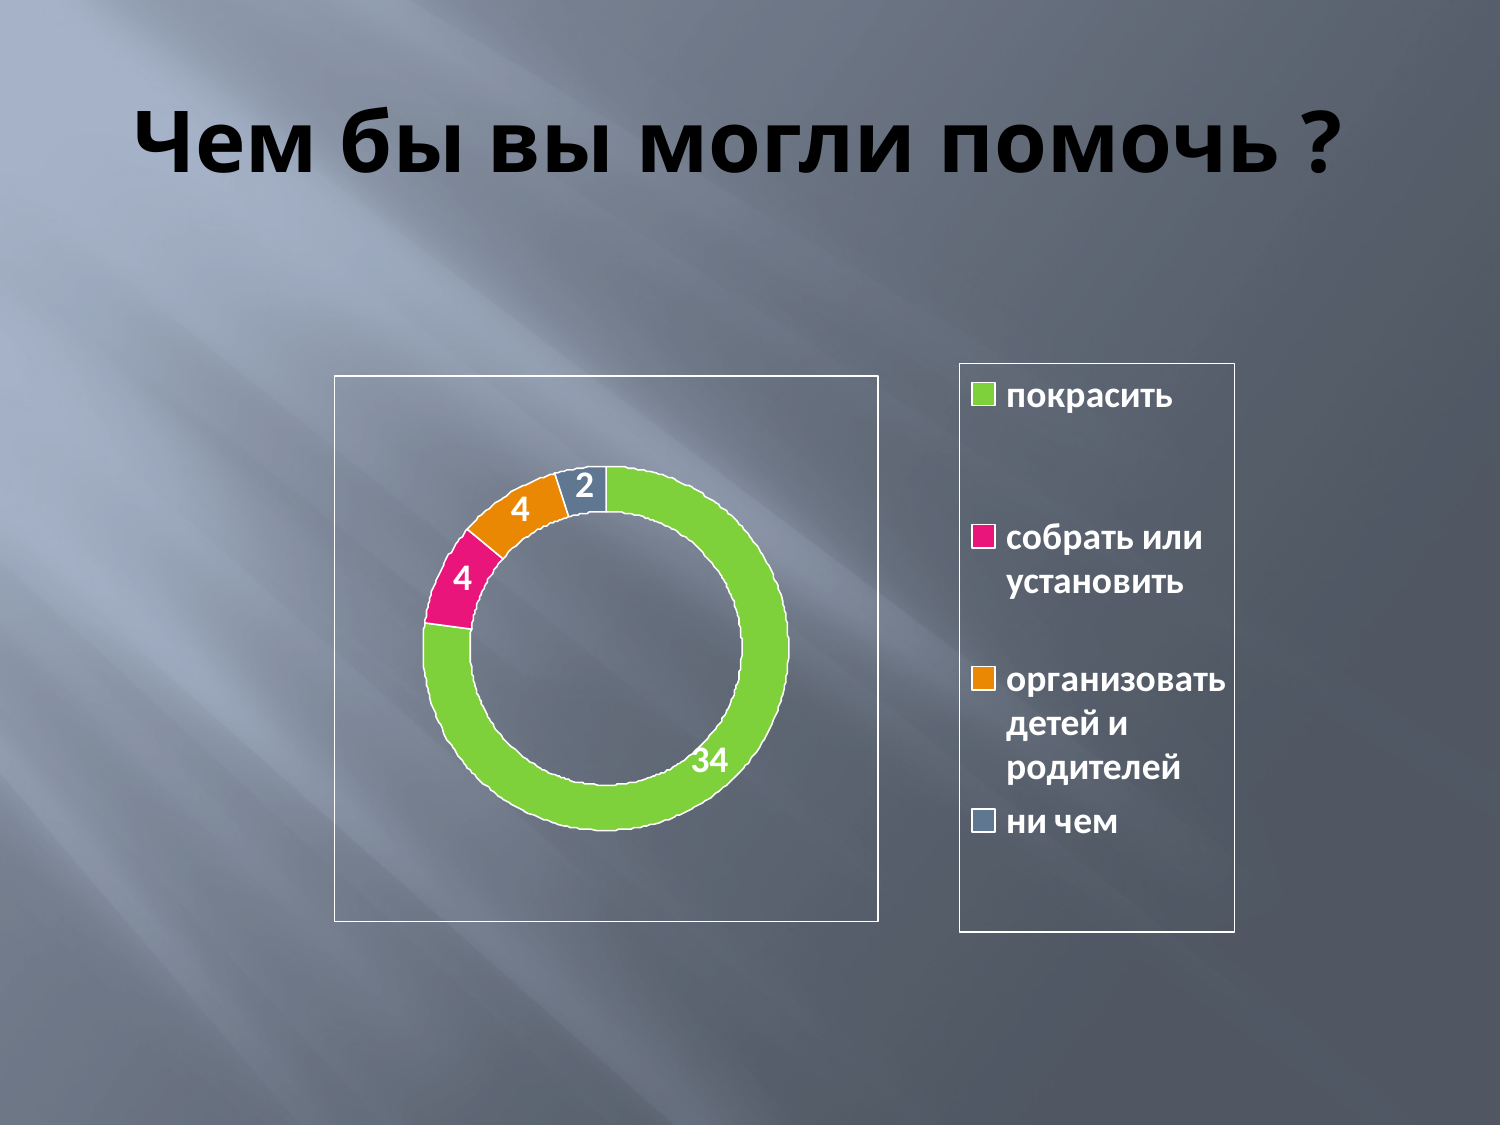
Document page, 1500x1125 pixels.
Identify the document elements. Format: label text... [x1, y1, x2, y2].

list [249, 314, 1251, 983]
title Чем бы вы могли помочь ? [75, 45, 1425, 233]
